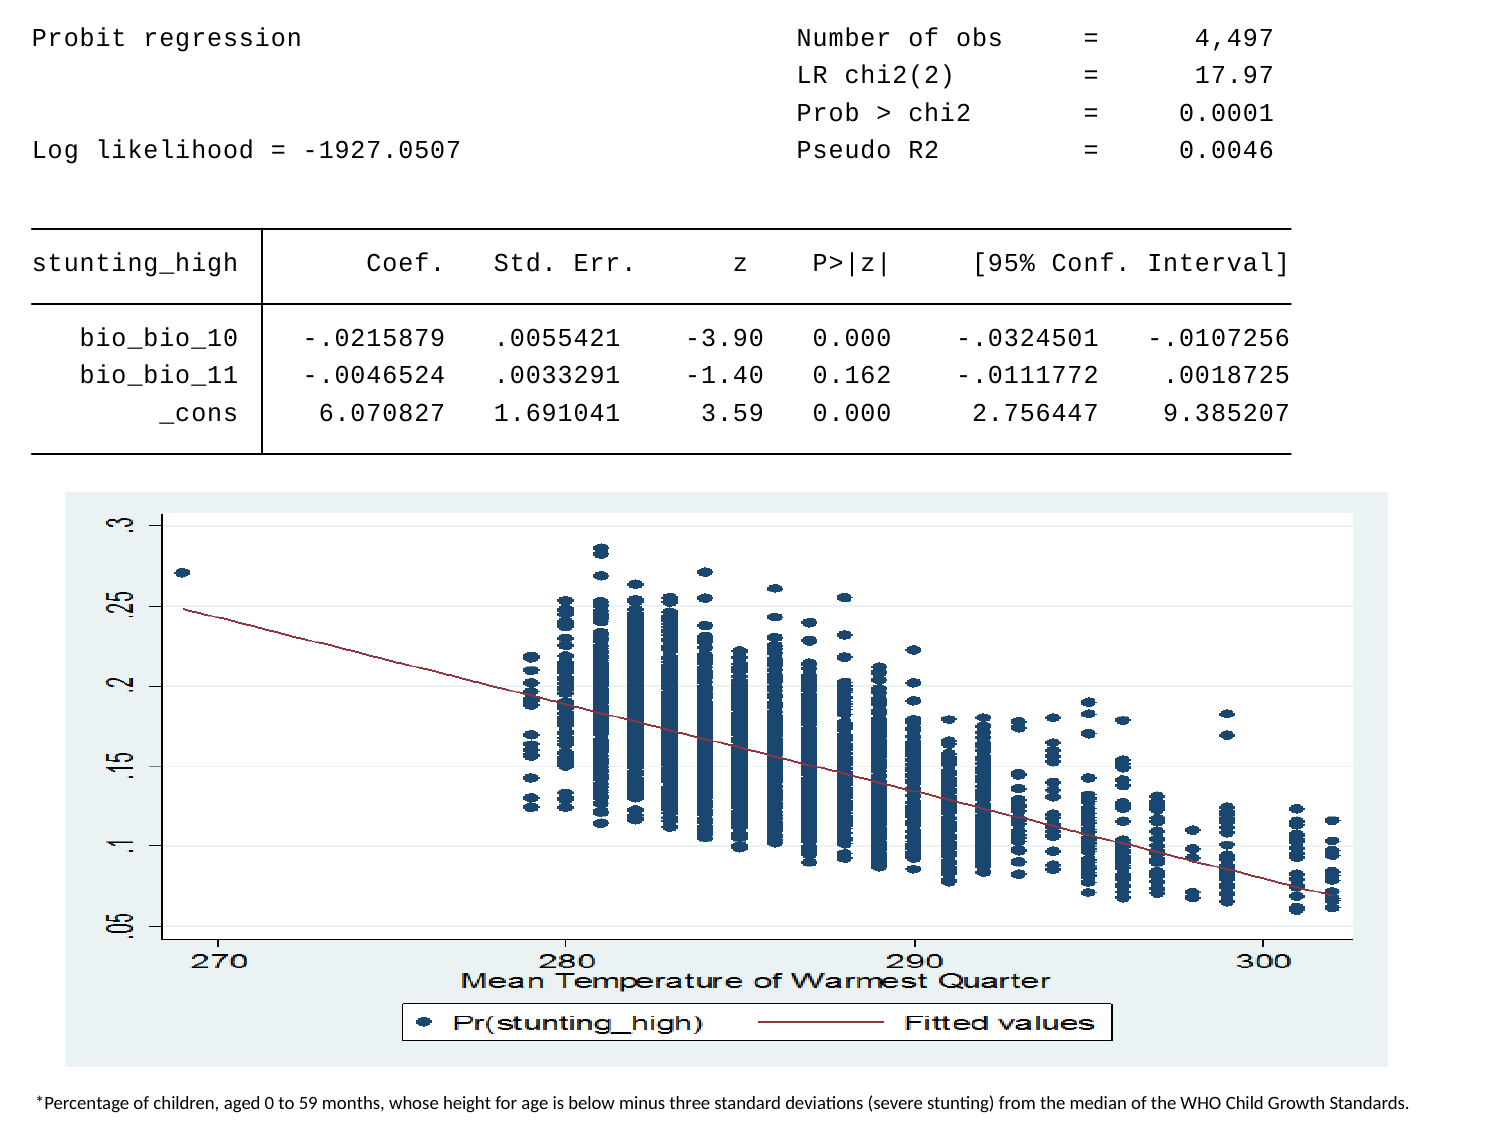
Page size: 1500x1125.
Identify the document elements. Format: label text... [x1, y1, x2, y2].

picture [65, 492, 1388, 1067]
text_box *Percentage of children, aged 0 to 59 months, whose height for age is below minus three standard deviations (severe stunting) from the median of the WHO Child Growth Standards. [20, 1064, 1433, 1125]
picture [24, 24, 1500, 476]
